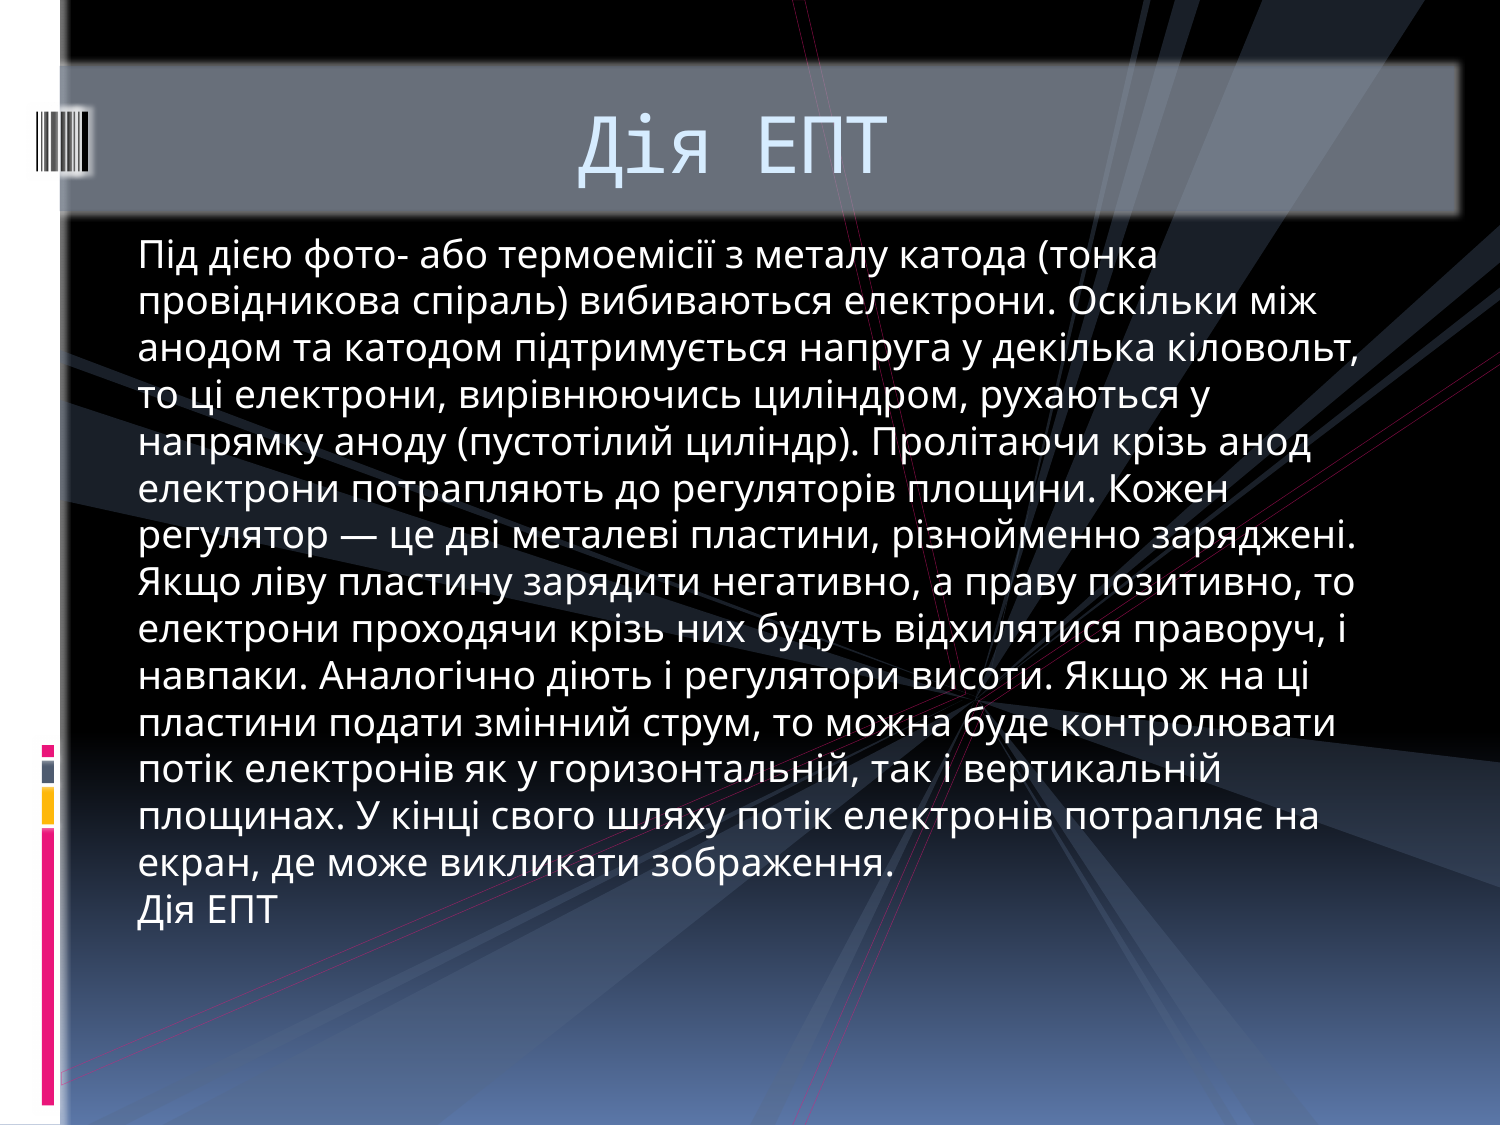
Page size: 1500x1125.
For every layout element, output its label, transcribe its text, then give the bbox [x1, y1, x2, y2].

title Дія ЕПТ [115, 83, 1454, 212]
list Під дією фото- або термоемісії з металу катода (тонка провідникова спіраль) вибиваються електрони. Оскільки між анодом та катодом підтримується напруга у декілька кіловольт, то ці електрони, вирівнюючись циліндром, рухаються у напрямку аноду (пустотілий циліндр). Пролітаючи крізь анод електрони потрапляють до регуляторів площини. Кожен регулятор — це дві металеві пластини, різнойменно заряджені. Якщо ліву пластину зарядити негативно, а праву позитивно, то електрони проходячи крізь них будуть відхилятися праворуч, і навпаки. Аналогічно діють і регулятори висоти. Якщо ж на ці пластини подати змінний струм, то можна буде контролювати потік електронів як у горизонтальній, так і вертикальній площинах. У кінці свого шляху потік електронів потрапляє на екран, де може викликати зображення. Дія ЕПТ [115, 221, 1407, 1020]
